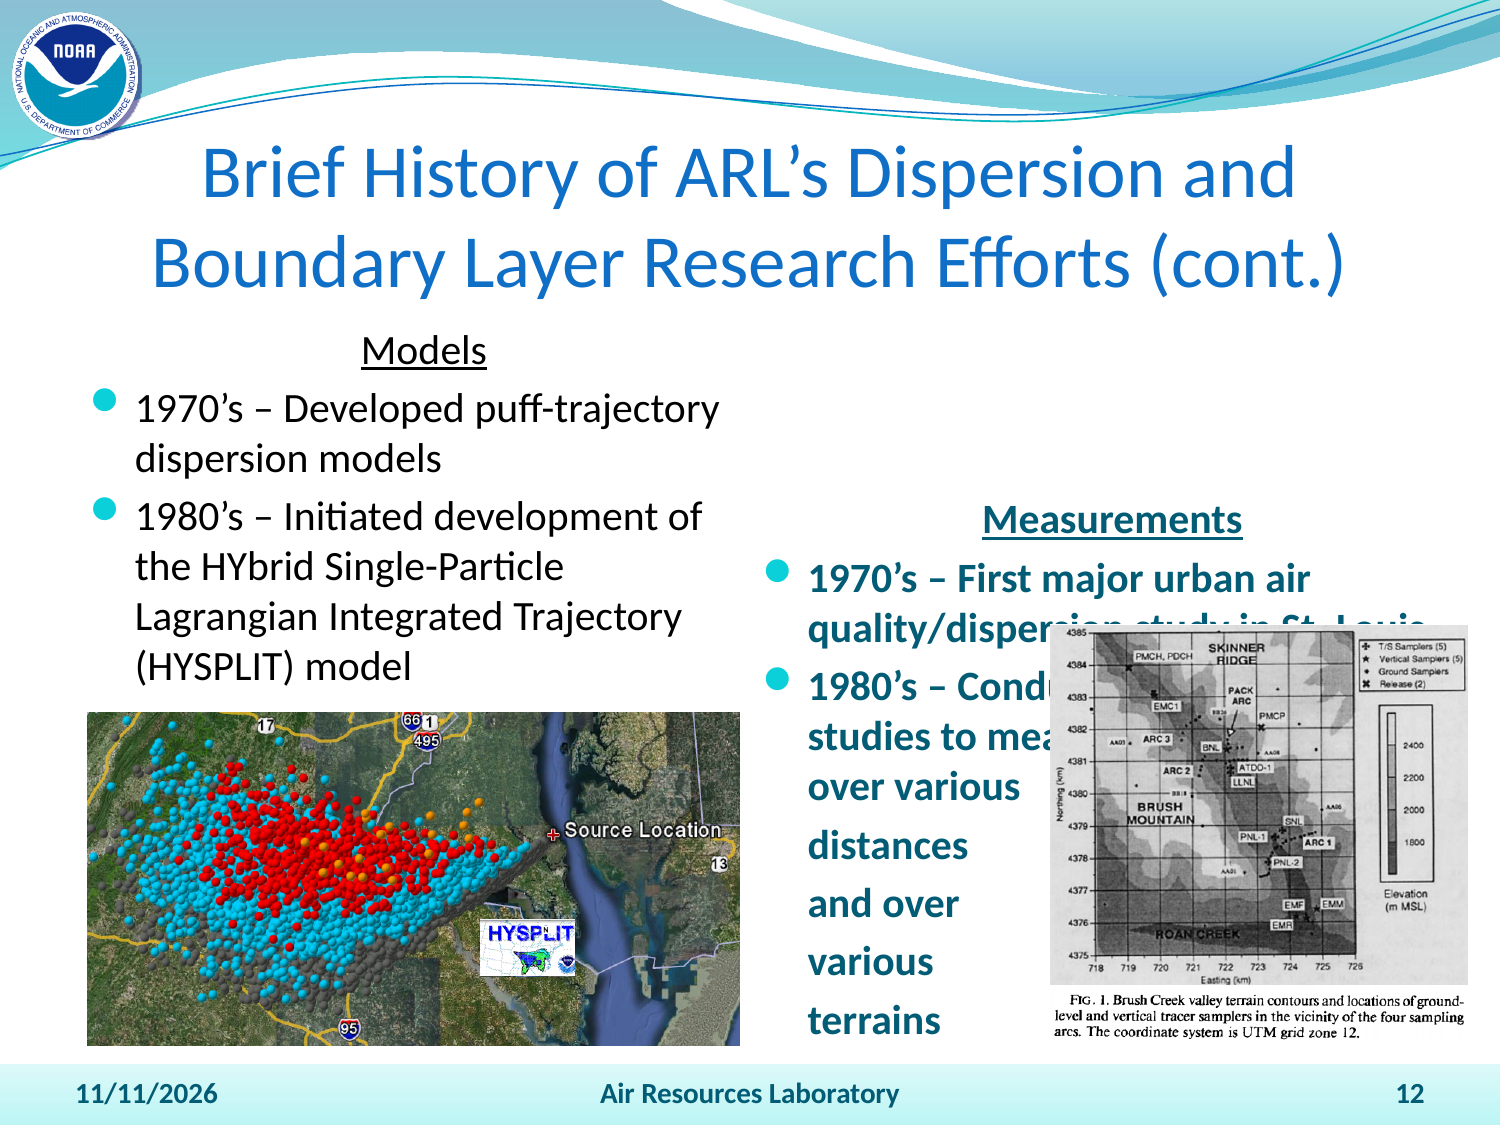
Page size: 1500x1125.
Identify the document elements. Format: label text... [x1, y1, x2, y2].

slide_number 23 [80, 713, 87, 1043]
title Brief History of ARL’s Dispersion and Boundary Layer Research Efforts (cont.) [75, 115, 1425, 303]
footer Air Resources Laboratory [474, 1050, 1025, 1110]
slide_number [75, 1050, 425, 1110]
list Measurements 1970’s – First major urban air quality/dispersion study in St. Louis 1980’s – Conducted major tracer studies to measure flow of materials over various distances and over various terrains [762, 314, 1463, 1043]
picture [12, 12, 138, 138]
picture [87, 712, 740, 1046]
picture [1049, 624, 1468, 1046]
slide_number 12 [1299, 1057, 1425, 1110]
list Models 1970’s – Developed puff-trajectory dispersion models 1980’s – Initiated development of the HYbrid Single-Particle Lagrangian Integrated Trajectory (HYSPLIT) model [75, 314, 738, 1043]
